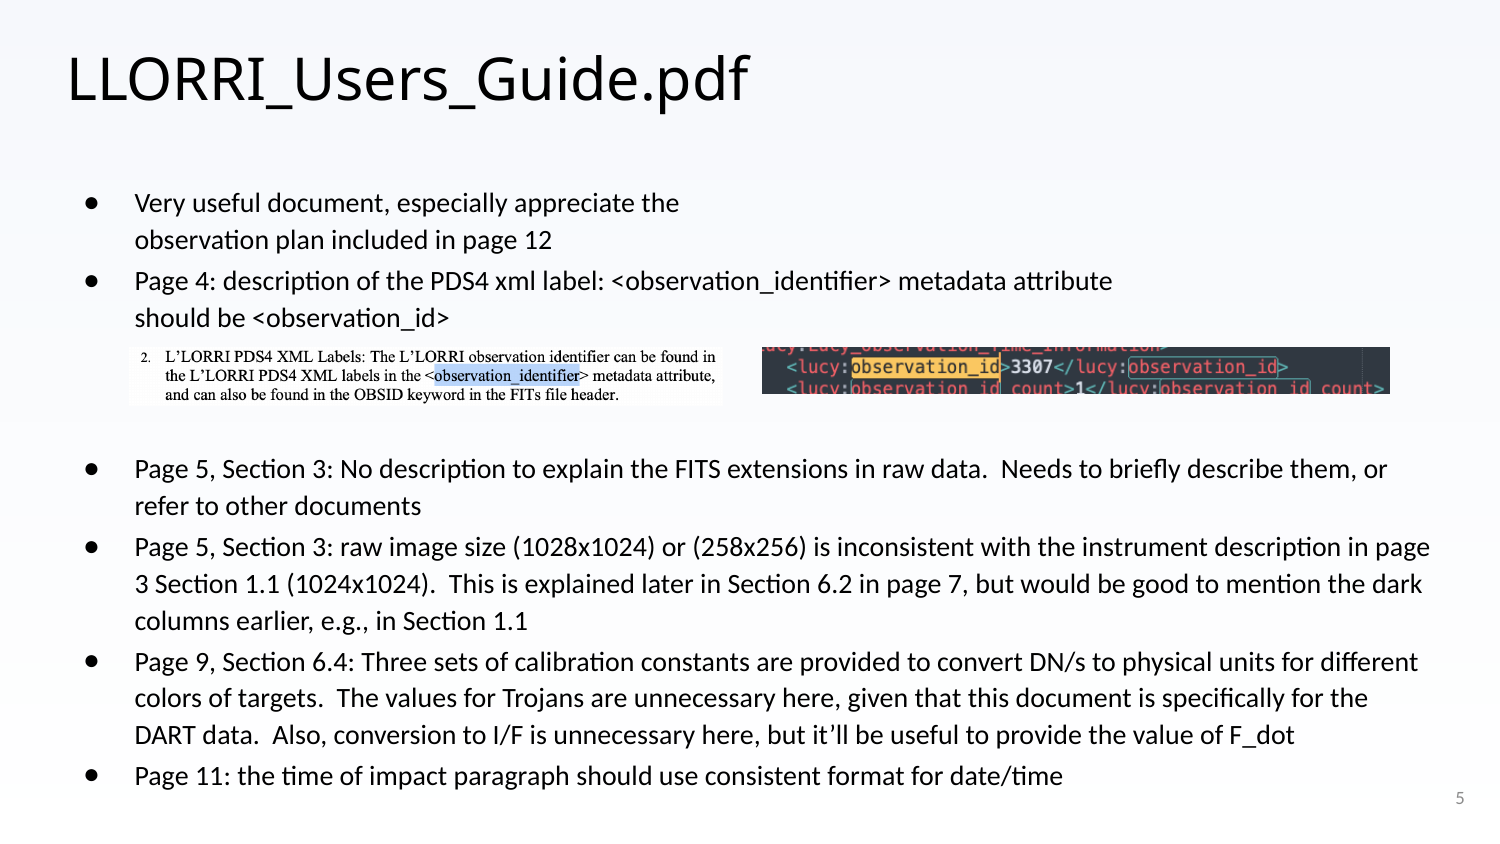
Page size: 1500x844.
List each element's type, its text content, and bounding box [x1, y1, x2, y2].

picture [762, 347, 1390, 394]
title LLORRI_Users_Guide.pdf [51, 34, 1449, 129]
list Very useful document, especially appreciate the observation plan included in page 12 Page 4: description of the PDS4 xml label: <observation_identifier> metadata attribute should be <observation_id> Page 5, Section 3: No description to explain the FITS extensions in raw data. Needs to briefly describe them, or refer to other documents Page 5, Section 3: raw image size (1028x1024) or (258x256) is inconsistent with the instrument description in page 3 Section 1.1 (1024x1024). This is explained later in Section 6.2 in page 7, but would be good to mention the dark columns earlier, e.g., in Section 1.1 Page 9, Section 6.4: Three sets of calibration constants are provided to convert DN/s to physical units for different colors of targets. The values for Trojans are unnecessary here, given that this document is specifically for the DART data. Also, conversion to I/F is unnecessary here, but it’ll be useful to provide the value of F_dot Page 11: the time of impact paragraph should use consistent format for date/time [51, 166, 1449, 810]
picture [129, 347, 723, 406]
slide_number 5 [1389, 764, 1480, 830]
